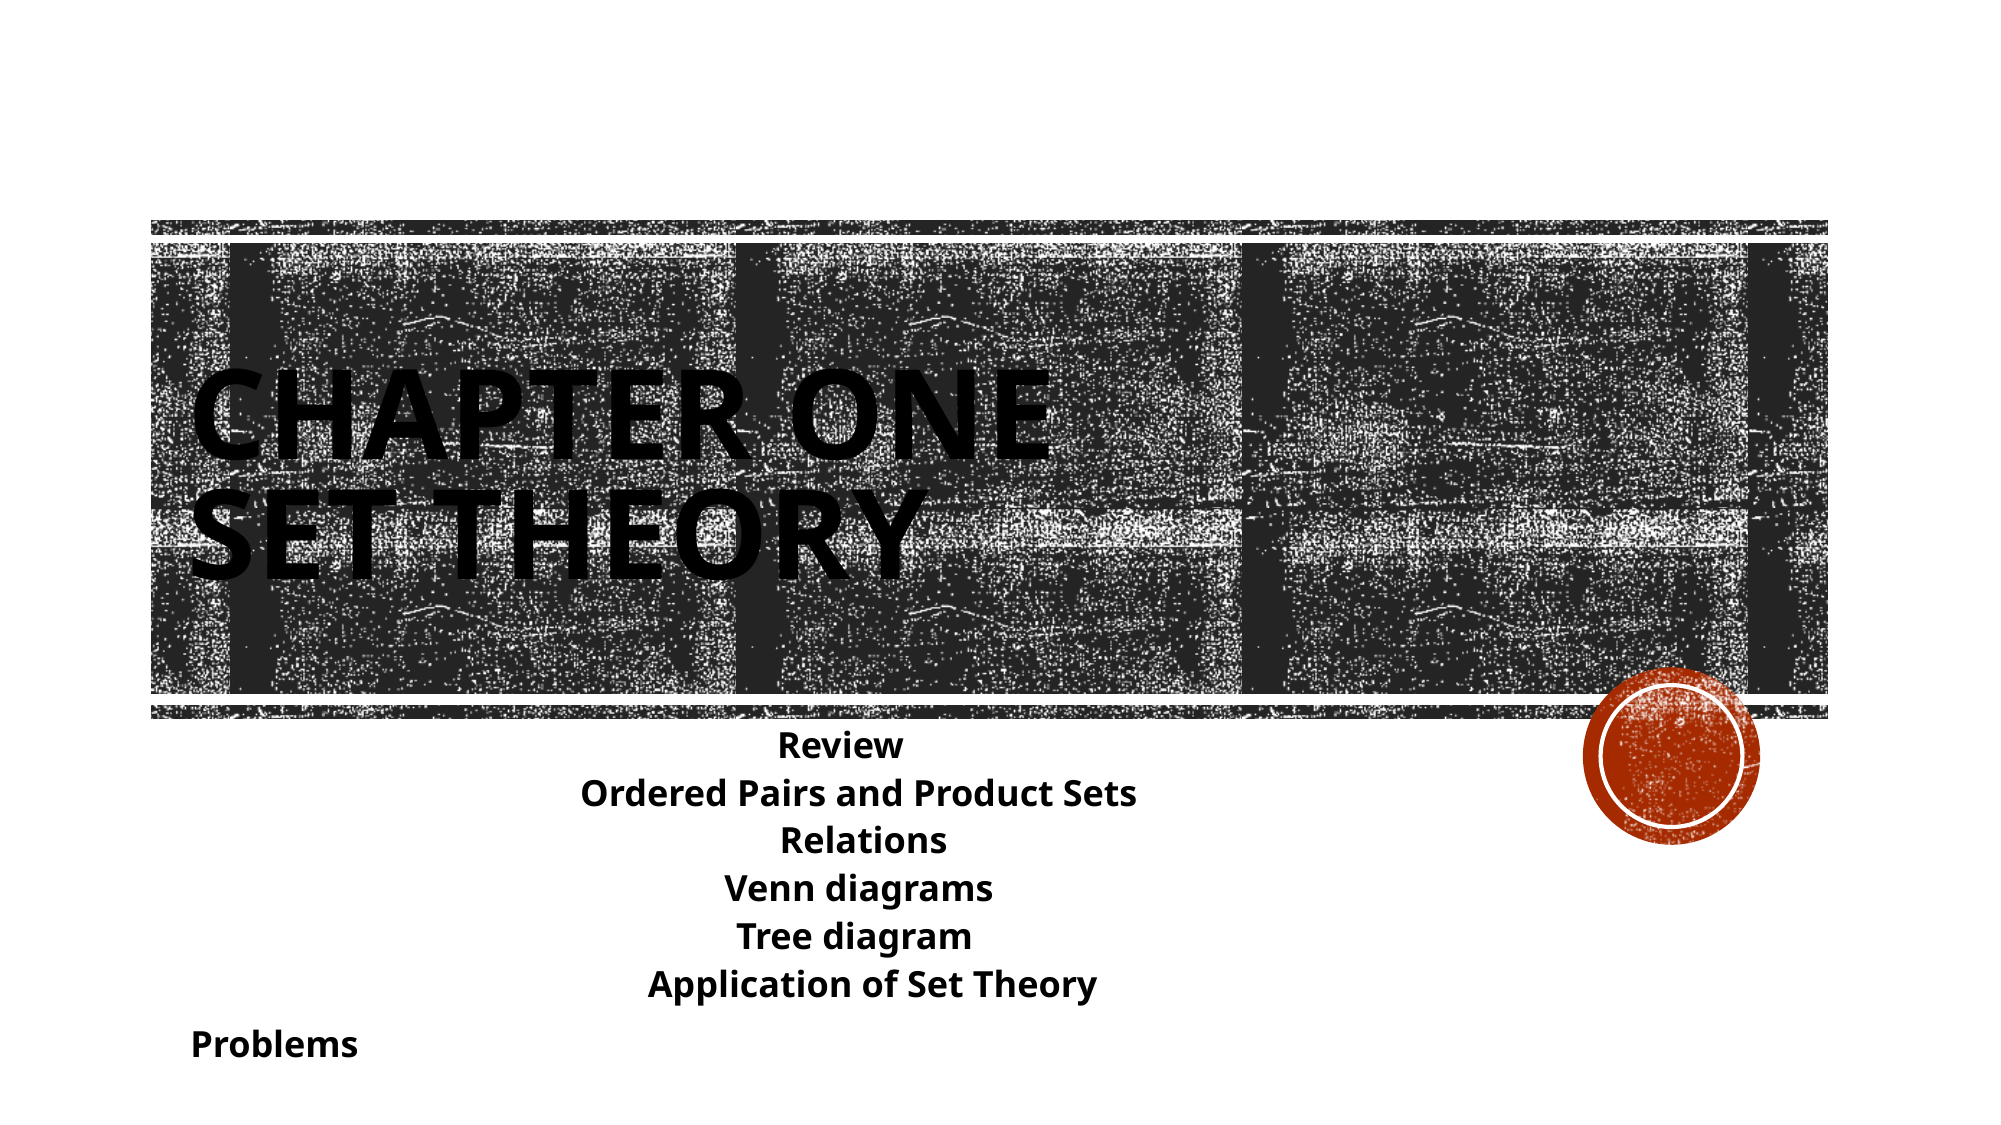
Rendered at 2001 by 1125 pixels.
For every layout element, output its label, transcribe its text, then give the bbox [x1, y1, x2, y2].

subtitle Review Ordered Pairs and Product Sets Relations Venn diagrams Tree diagram Application of Set Theory Problems [175, 720, 1470, 1074]
title CHAPTER One Set Theory [172, 234, 1808, 733]
